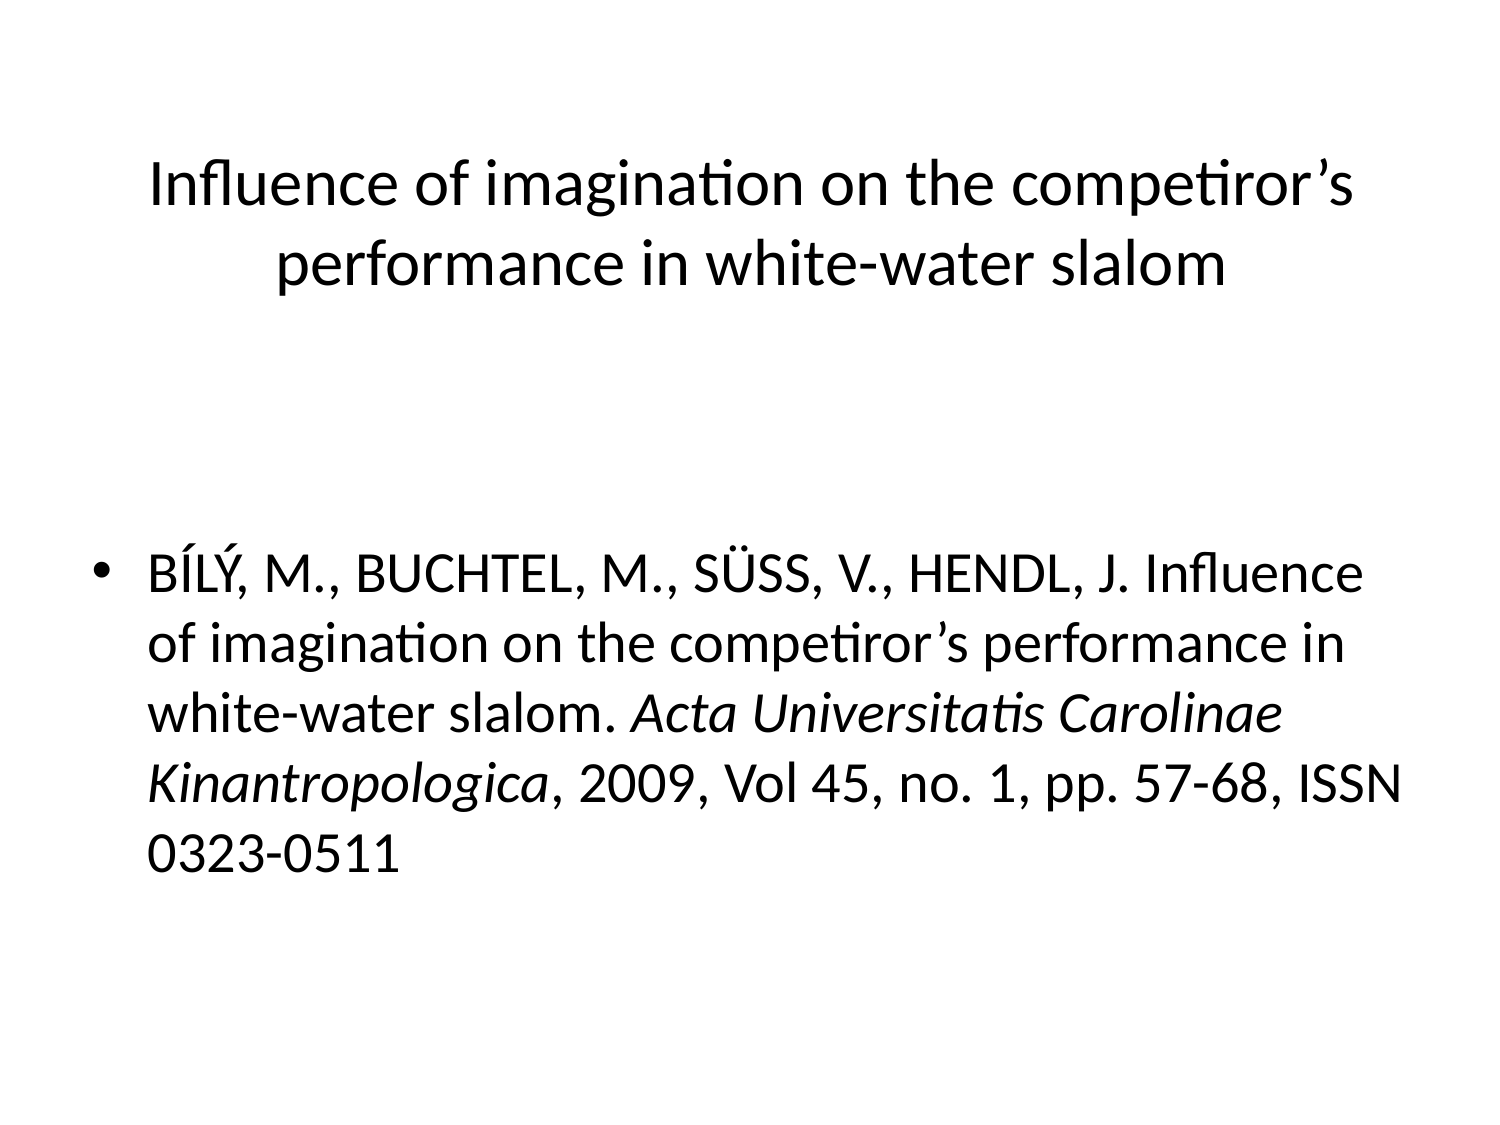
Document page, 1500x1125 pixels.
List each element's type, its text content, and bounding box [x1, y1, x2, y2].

title Influence of imagination on the competiror’s performance in white-water slalom [76, 125, 1427, 313]
list BÍLÝ, M., BUCHTEL, M., SÜSS, V., HENDL, J. Influence of imagination on the competiror’s performance in white-water slalom. Acta Universitatis Carolinae Kinantropologica, 2009, Vol 45, no. 1, pp. 57-68, ISSN 0323-0511 [76, 527, 1425, 993]
